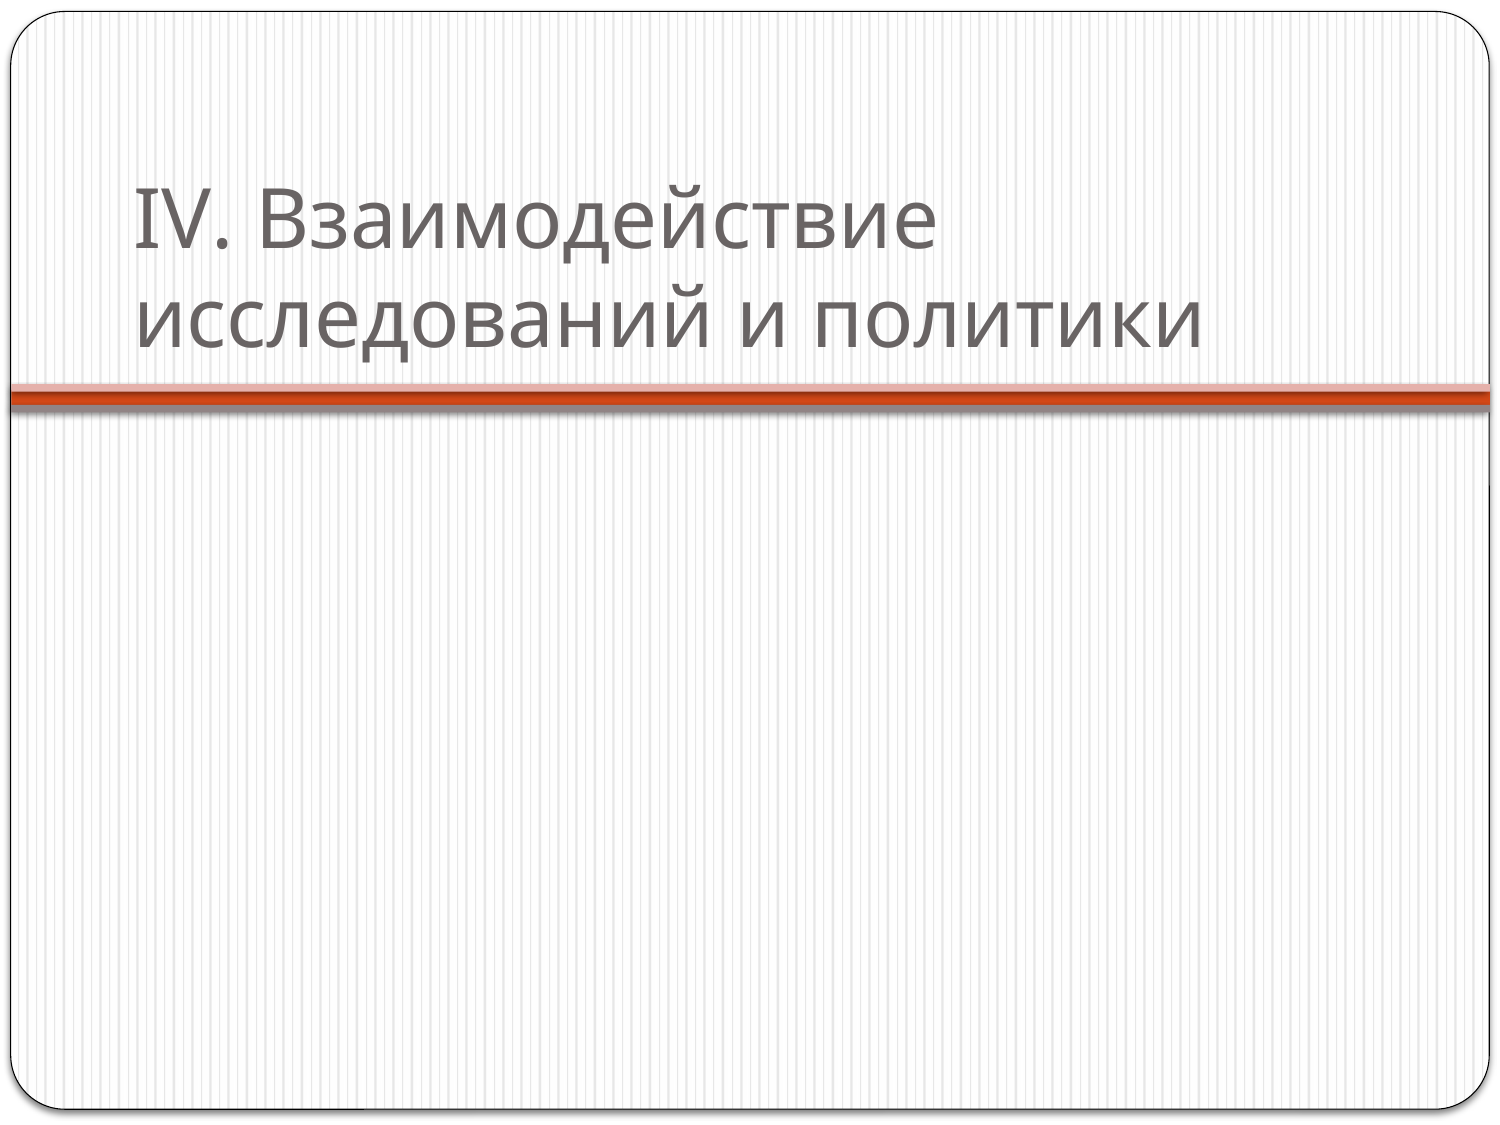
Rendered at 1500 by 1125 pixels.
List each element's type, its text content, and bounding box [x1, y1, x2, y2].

title IV. Взаимодействие исследований и политики [118, 156, 1394, 380]
